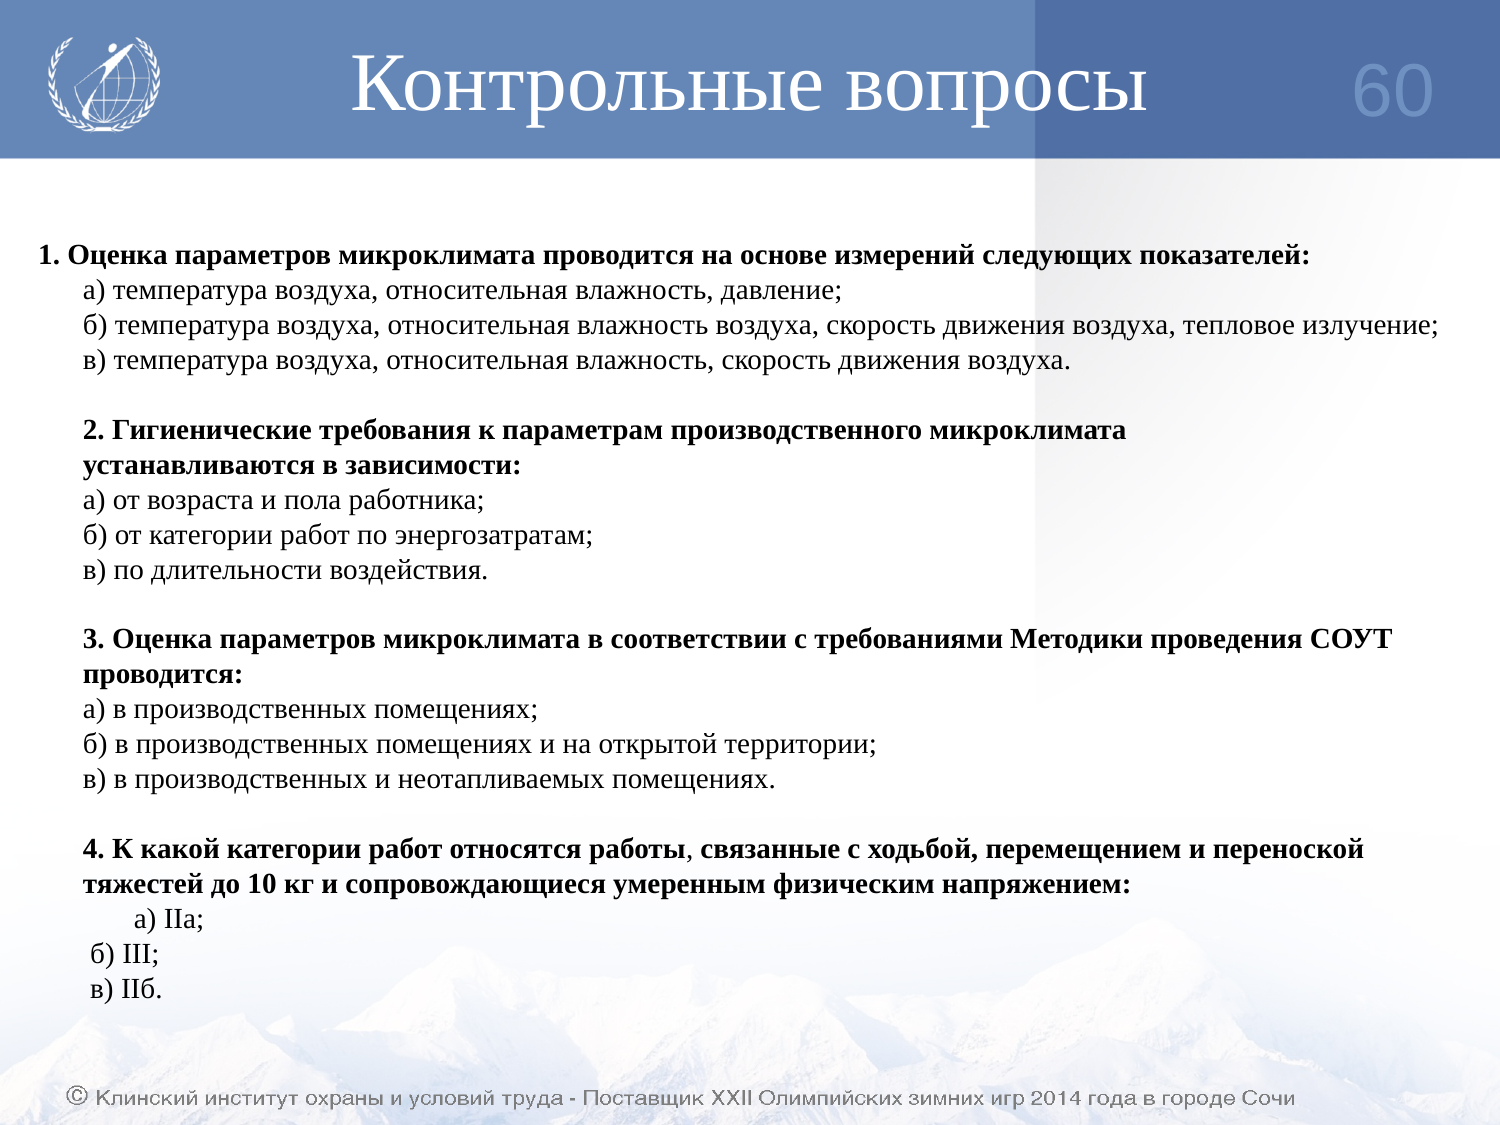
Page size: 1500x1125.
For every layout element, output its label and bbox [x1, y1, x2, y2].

title [75, 0, 1425, 154]
text_box [23, 192, 1500, 1085]
text_box [1100, 46, 1450, 125]
picture [0, 0, 1500, 1125]
